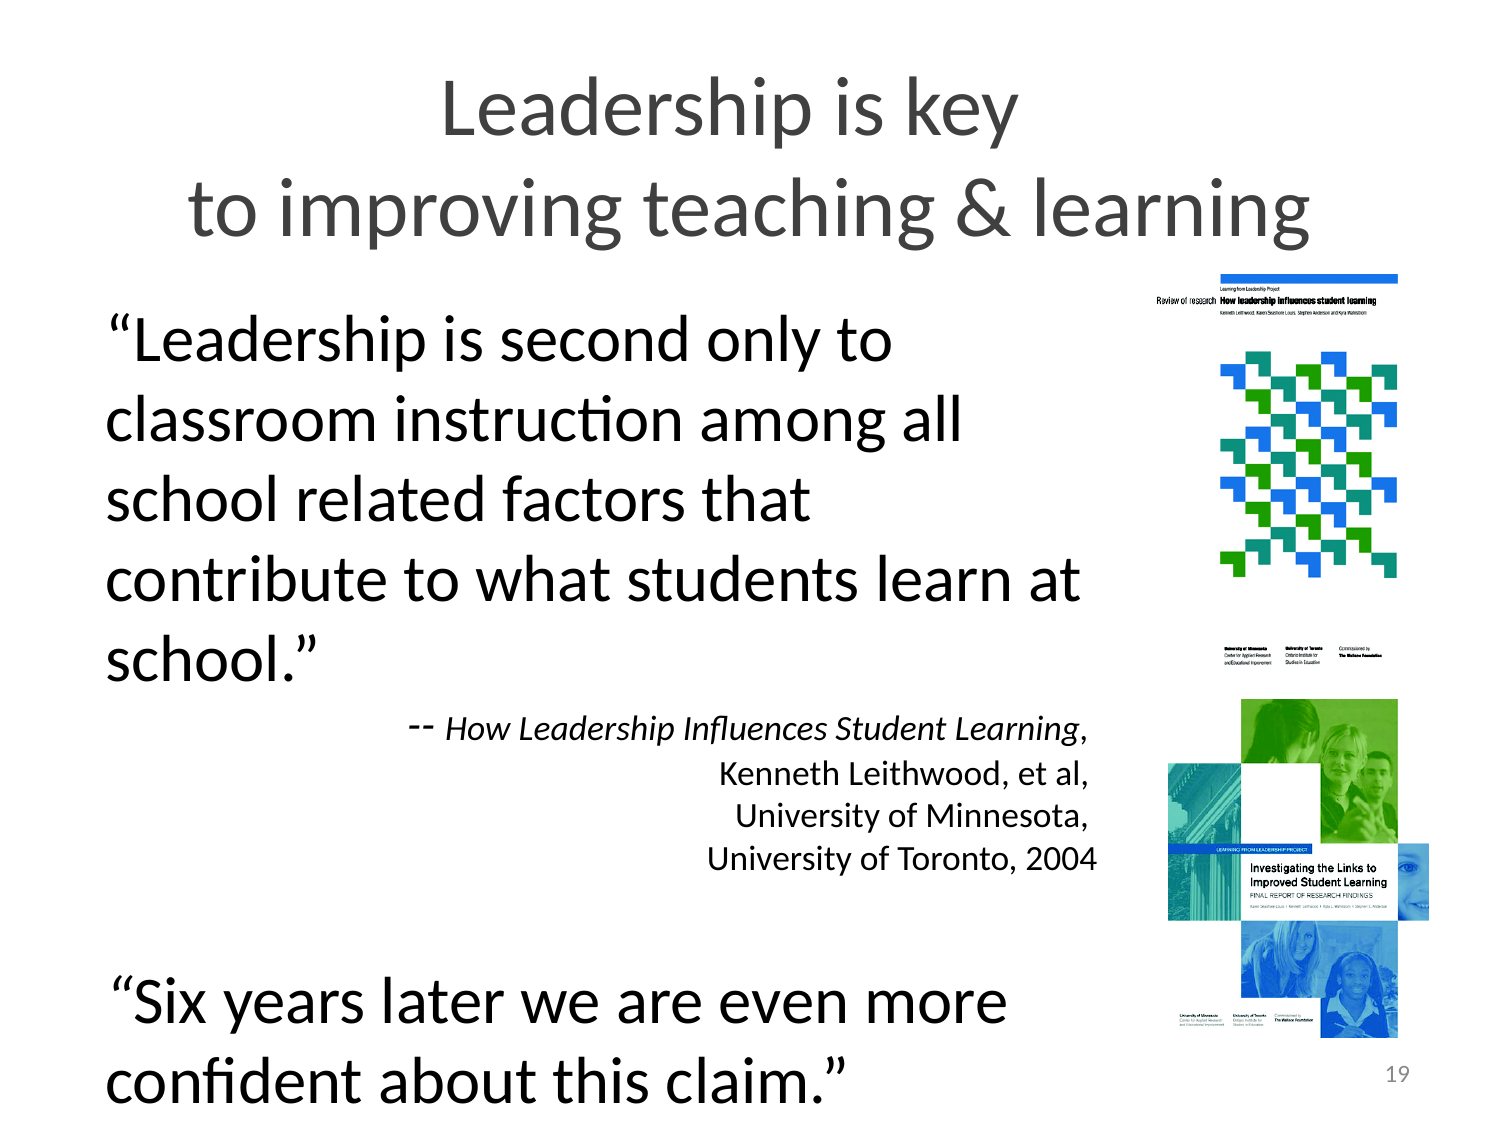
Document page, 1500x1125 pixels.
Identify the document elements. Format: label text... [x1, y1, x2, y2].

slide_number 19 [1074, 1042, 1425, 1103]
picture [1153, 274, 1426, 666]
list “Leadership is second only to classroom instruction among all school related factors that contribute to what students learn at school.” -- How Leadership Influences Student Learning, Kenneth Leithwood, et al, University of Minnesota, University of Toronto, 2004 “Six years later we are even more confident about this claim.” -- Learning from Leadership: Investigating the Links to Improved Student Learning, Louis, et al, 2010 [90, 287, 1113, 1038]
picture [1167, 699, 1430, 1038]
title Leadership is key to improving teaching & learning [90, 42, 1410, 262]
